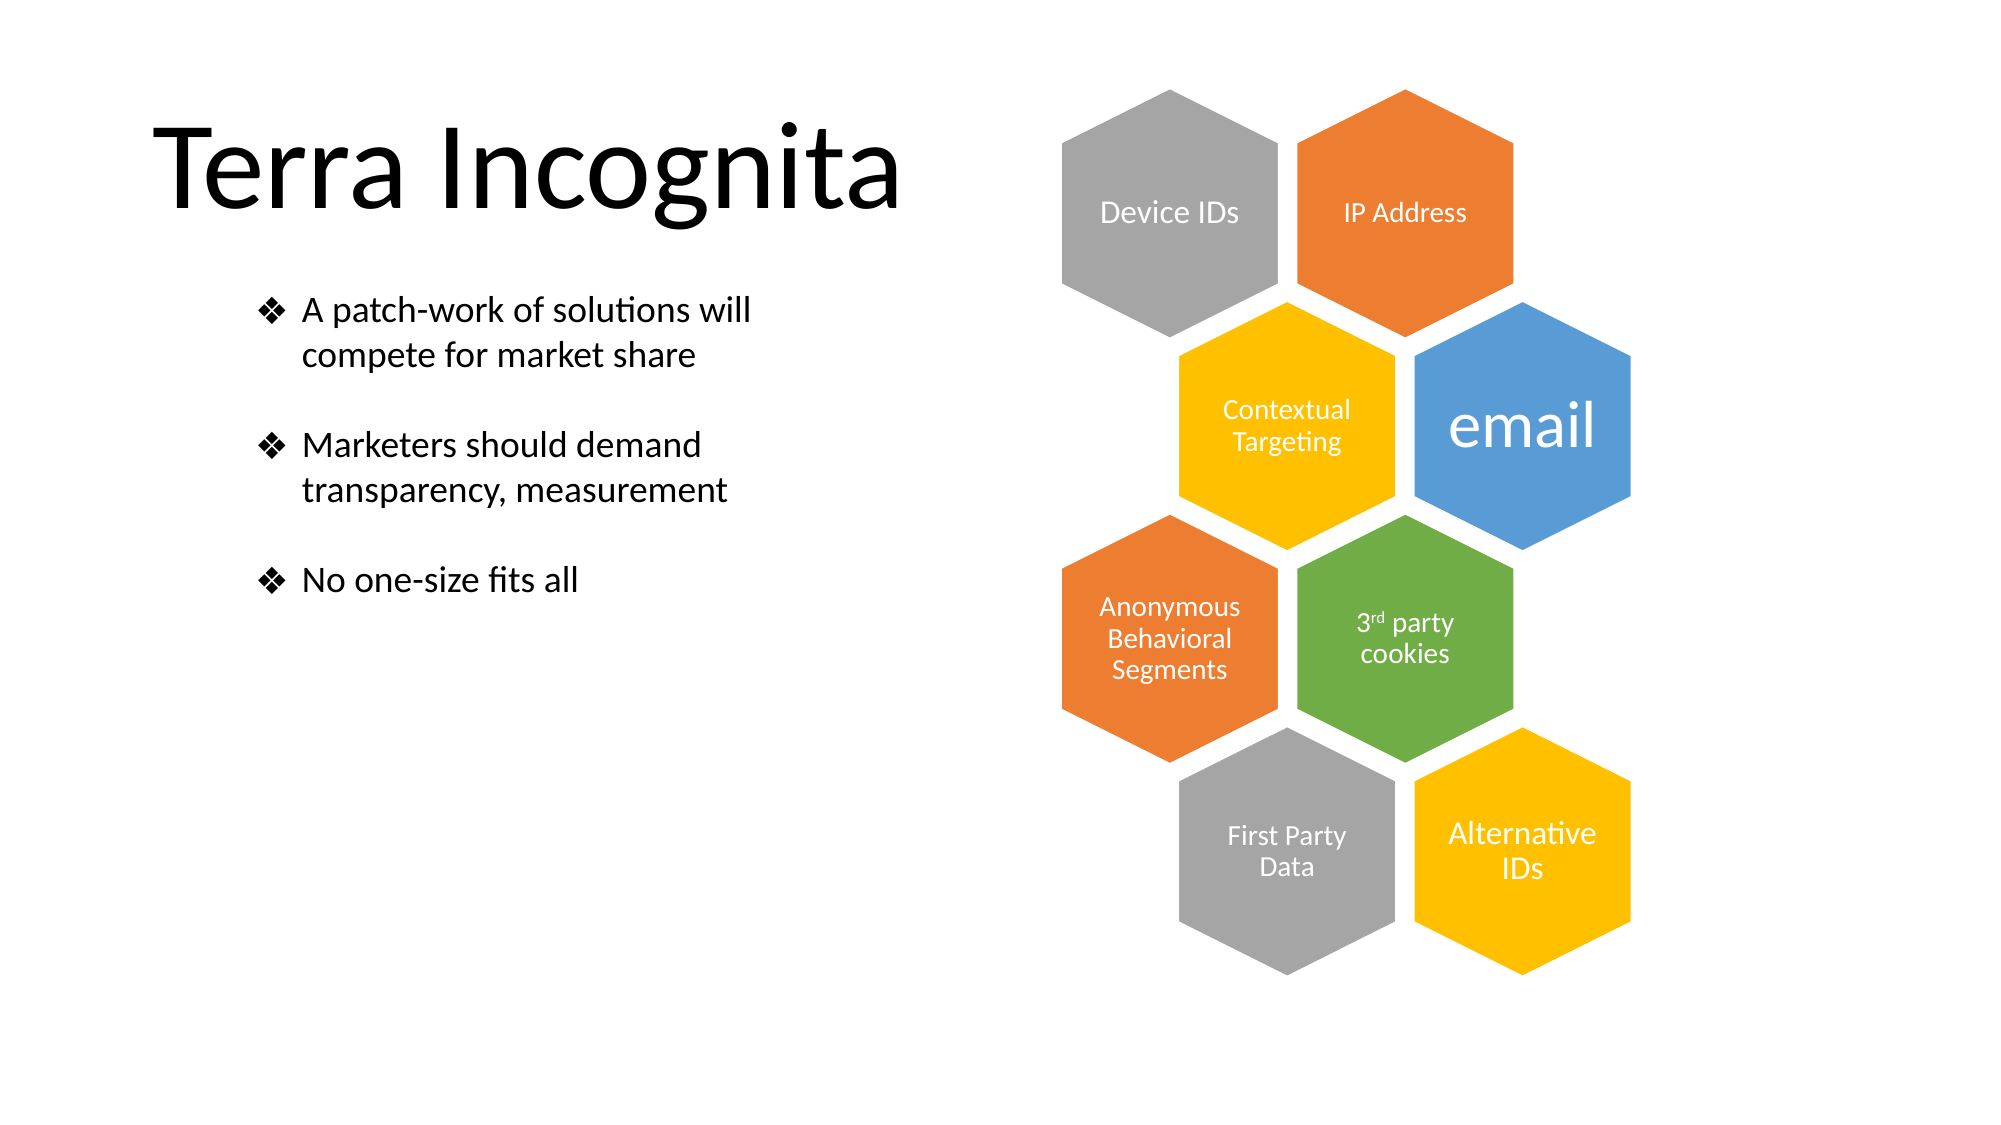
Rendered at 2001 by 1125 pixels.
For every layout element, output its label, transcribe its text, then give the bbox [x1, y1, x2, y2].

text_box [898, 87, 1801, 977]
text_box A patch-work of solutions will compete for market share Marketers should demand transparency, measurement No one-size fits all [240, 277, 893, 611]
text_box Terra Incognita [137, 59, 1863, 278]
